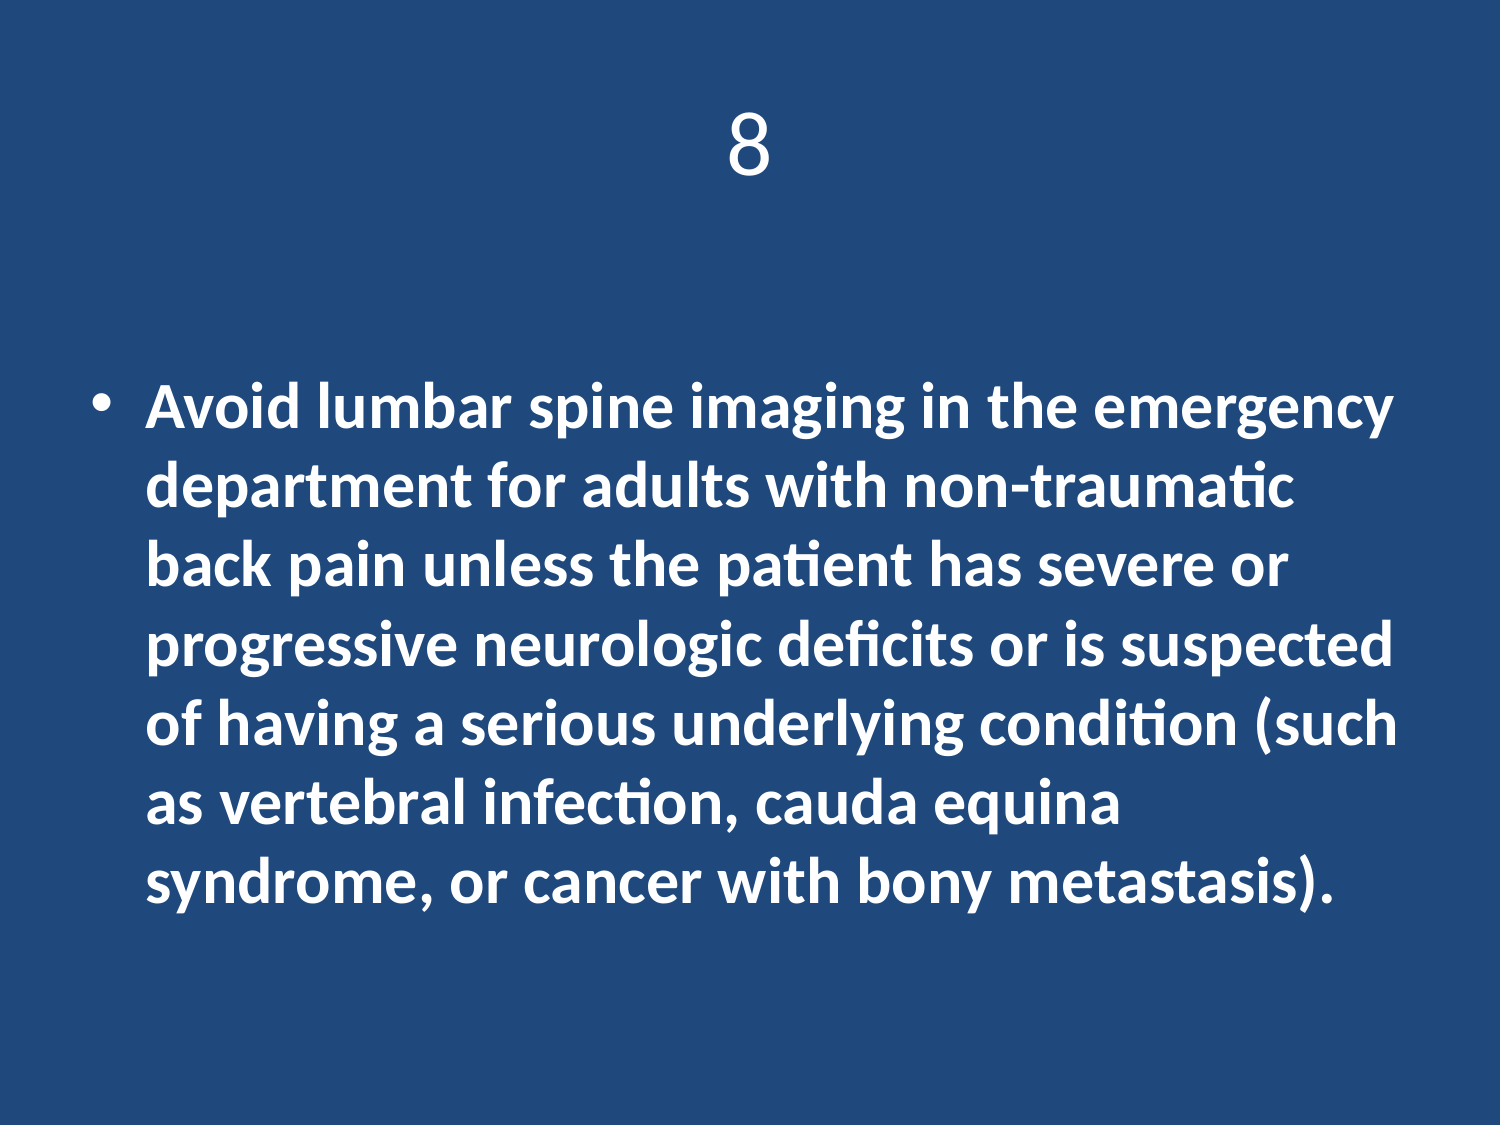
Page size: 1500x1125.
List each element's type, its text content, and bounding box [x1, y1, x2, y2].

title 8 [75, 45, 1425, 233]
list Avoid lumbar spine imaging in the emergency department for adults with non-traumatic back pain unless the patient has severe or progressive neurologic deficits or is suspected of having a serious underlying condition (such as vertebral infection, cauda equina syndrome, or cancer with bony metastasis). [75, 262, 1425, 1005]
